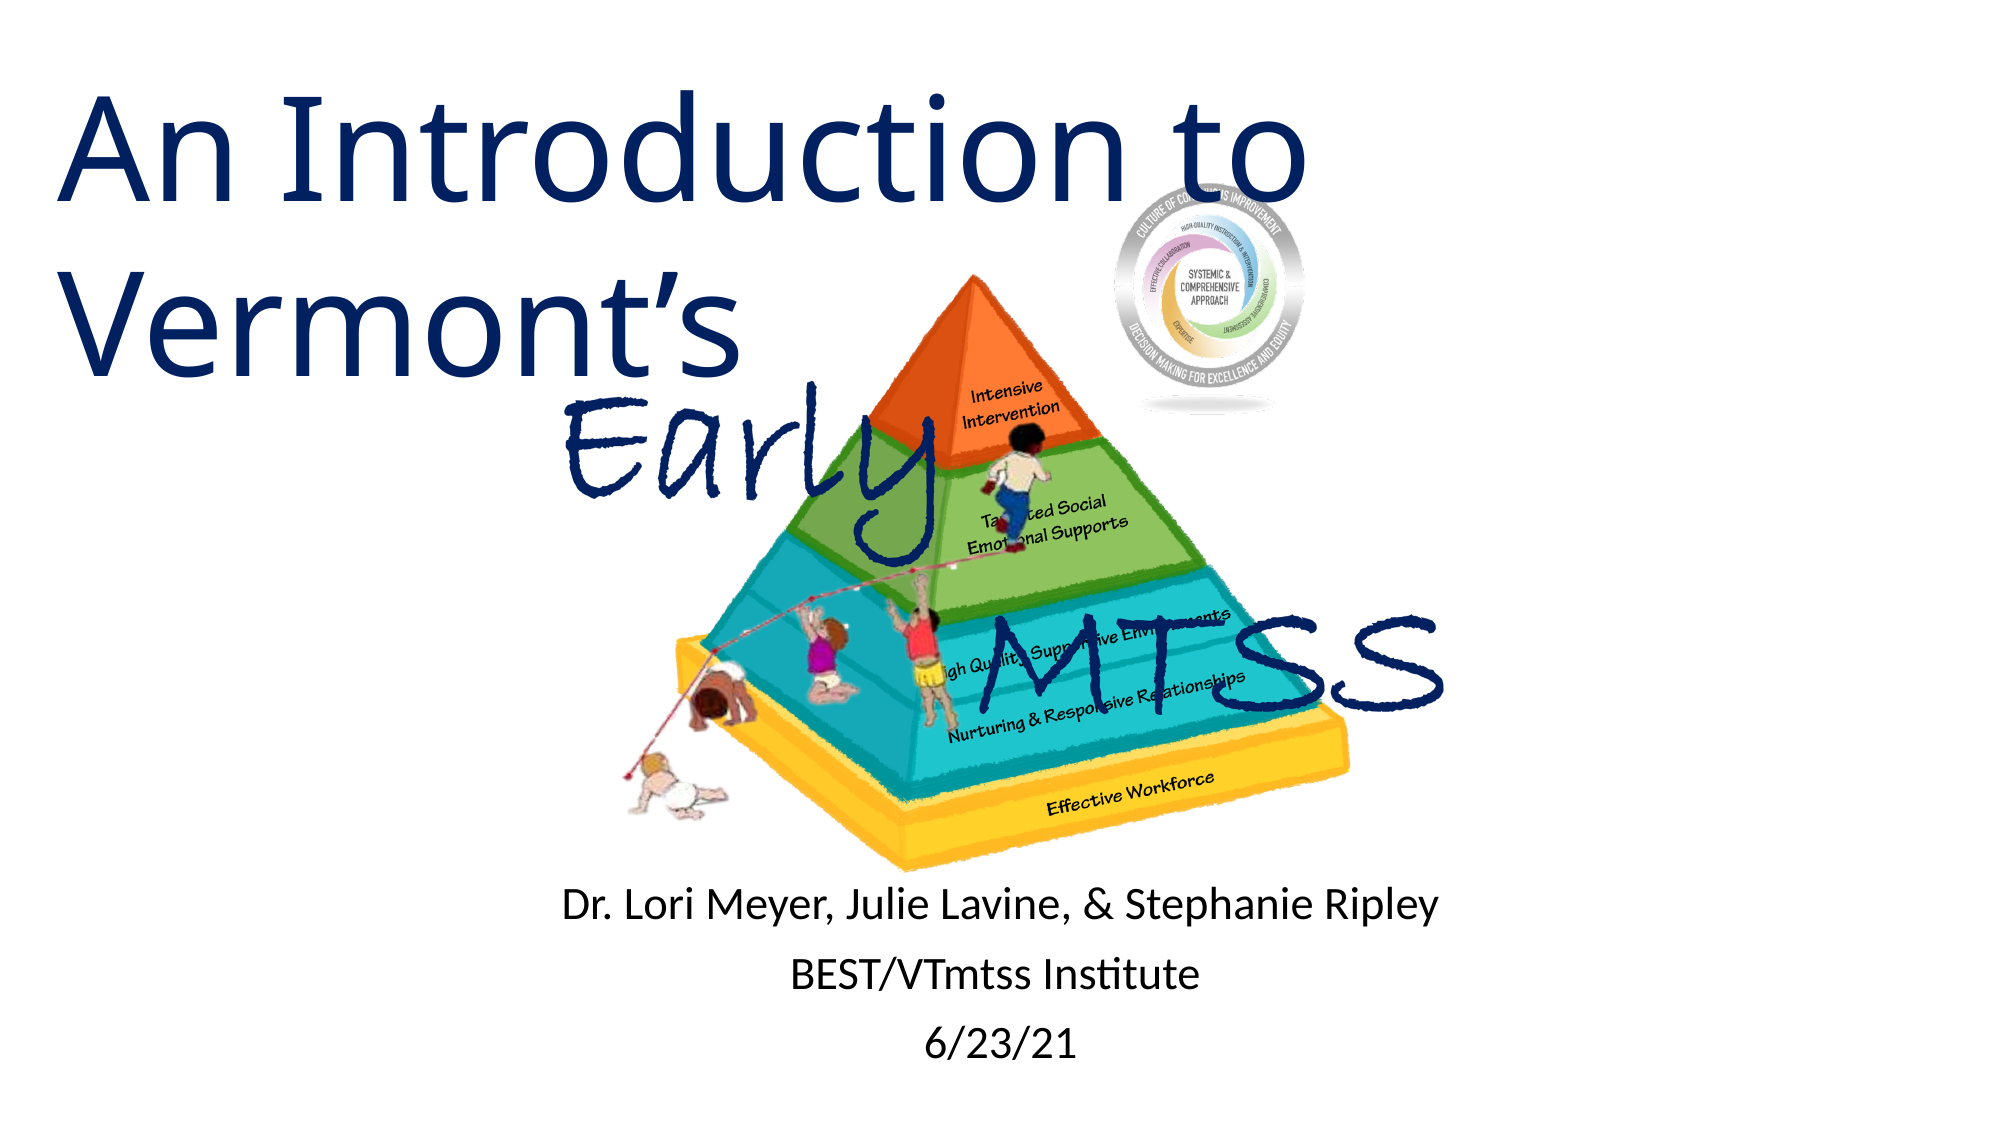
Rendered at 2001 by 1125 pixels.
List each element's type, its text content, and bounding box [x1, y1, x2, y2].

text_box An Introduction to Vermont’s [43, 48, 2000, 413]
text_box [451, 165, 1549, 894]
subtitle Dr. Lori Meyer, Julie Lavine, & Stephanie Ripley BEST/VTmtss Institute 6/23/21 [43, 872, 1959, 1077]
